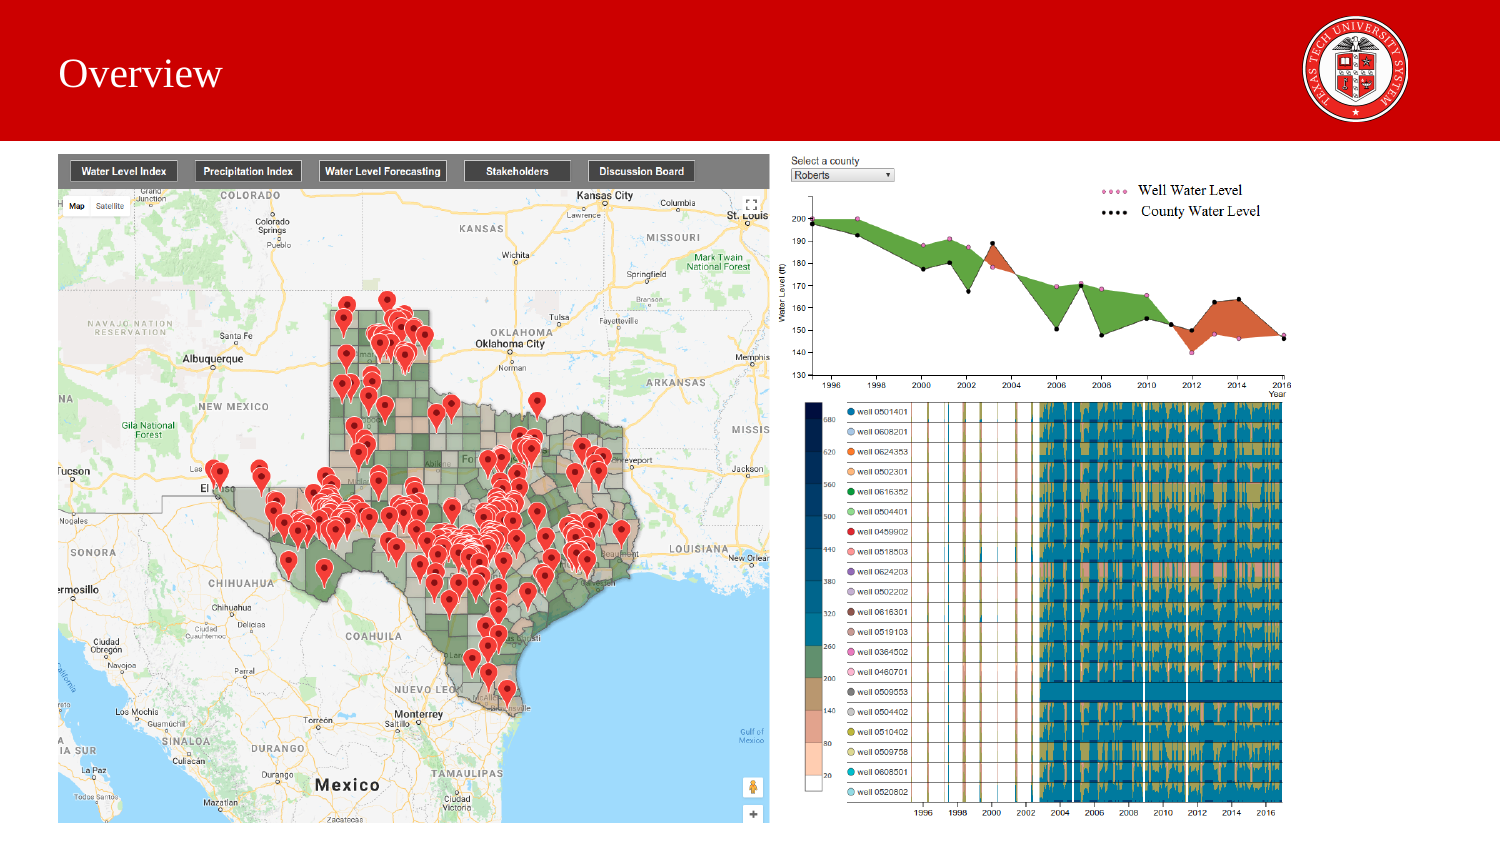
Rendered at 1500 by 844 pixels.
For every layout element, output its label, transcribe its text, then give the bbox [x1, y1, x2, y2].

picture [57, 154, 1297, 823]
title Overview [43, 23, 1442, 118]
picture [1302, 118, 1408, 122]
picture [1302, 16, 1408, 23]
